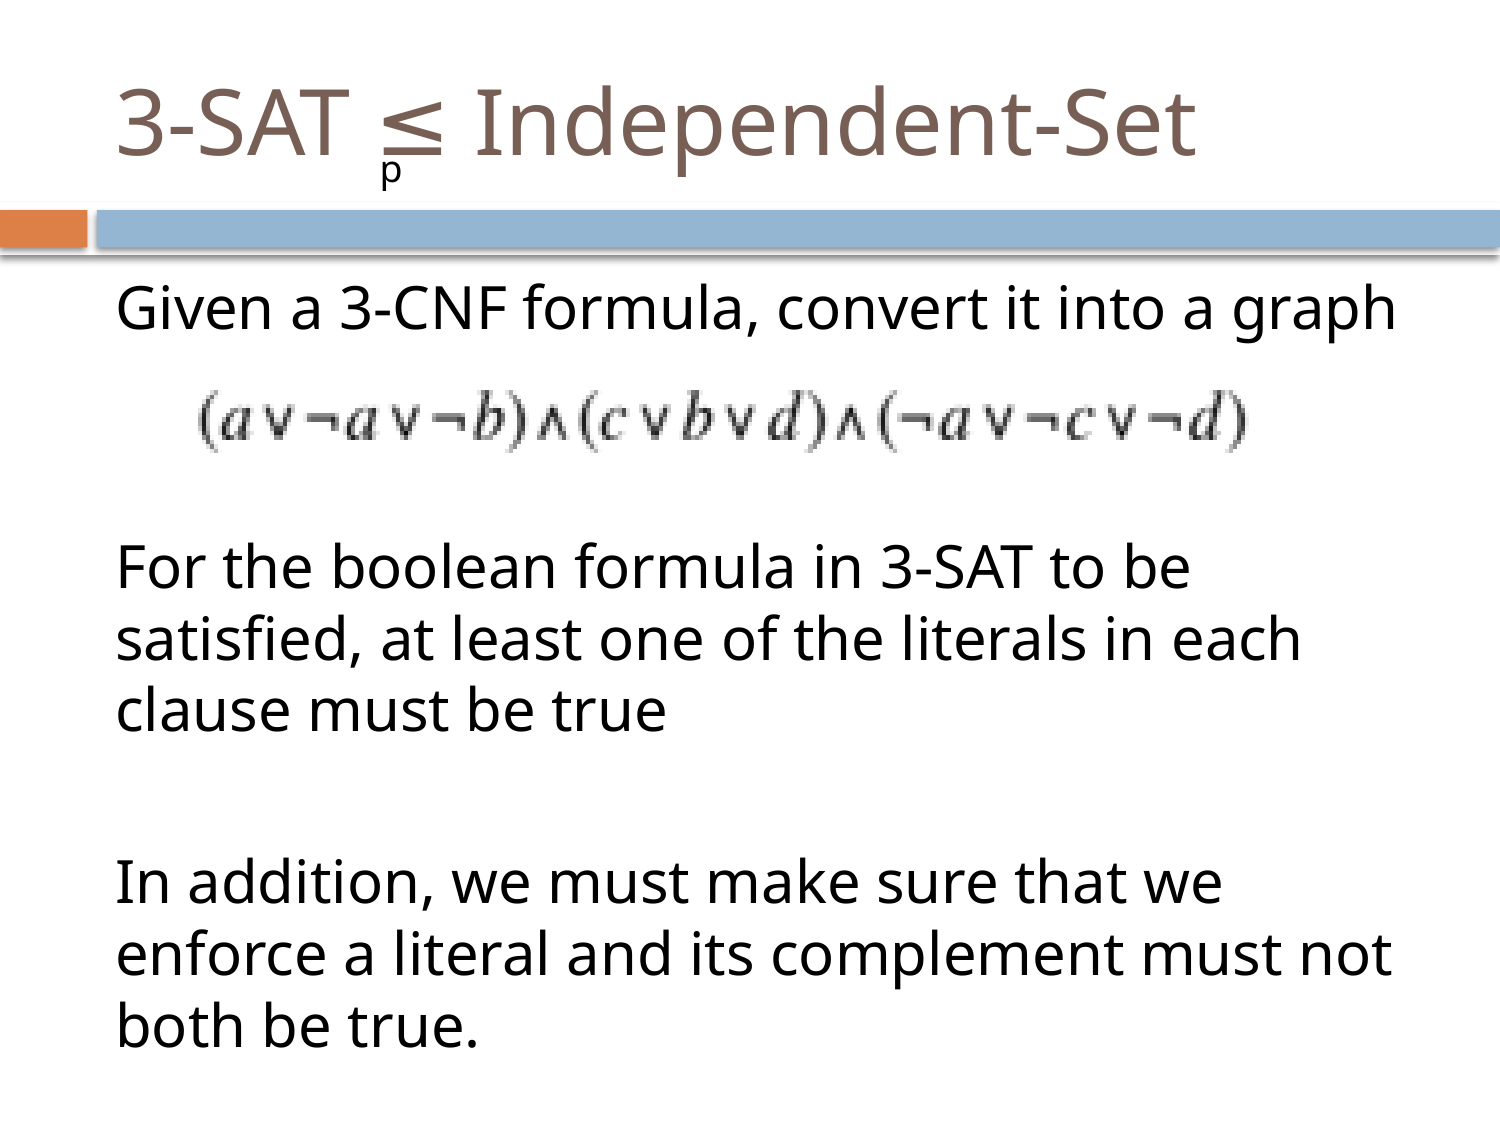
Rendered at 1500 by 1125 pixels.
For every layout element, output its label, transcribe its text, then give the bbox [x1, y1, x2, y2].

title 3-SAT ≤ Independent-Set [100, 37, 1438, 200]
list Given a 3-CNF formula, convert it into a graph For the boolean formula in 3-SAT to be satisfied, at least one of the literals in each clause must be true In addition, we must make sure that we enforce a literal and its complement must not both be true. [100, 262, 1438, 1070]
text_box p [364, 137, 418, 198]
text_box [190, 376, 1250, 464]
